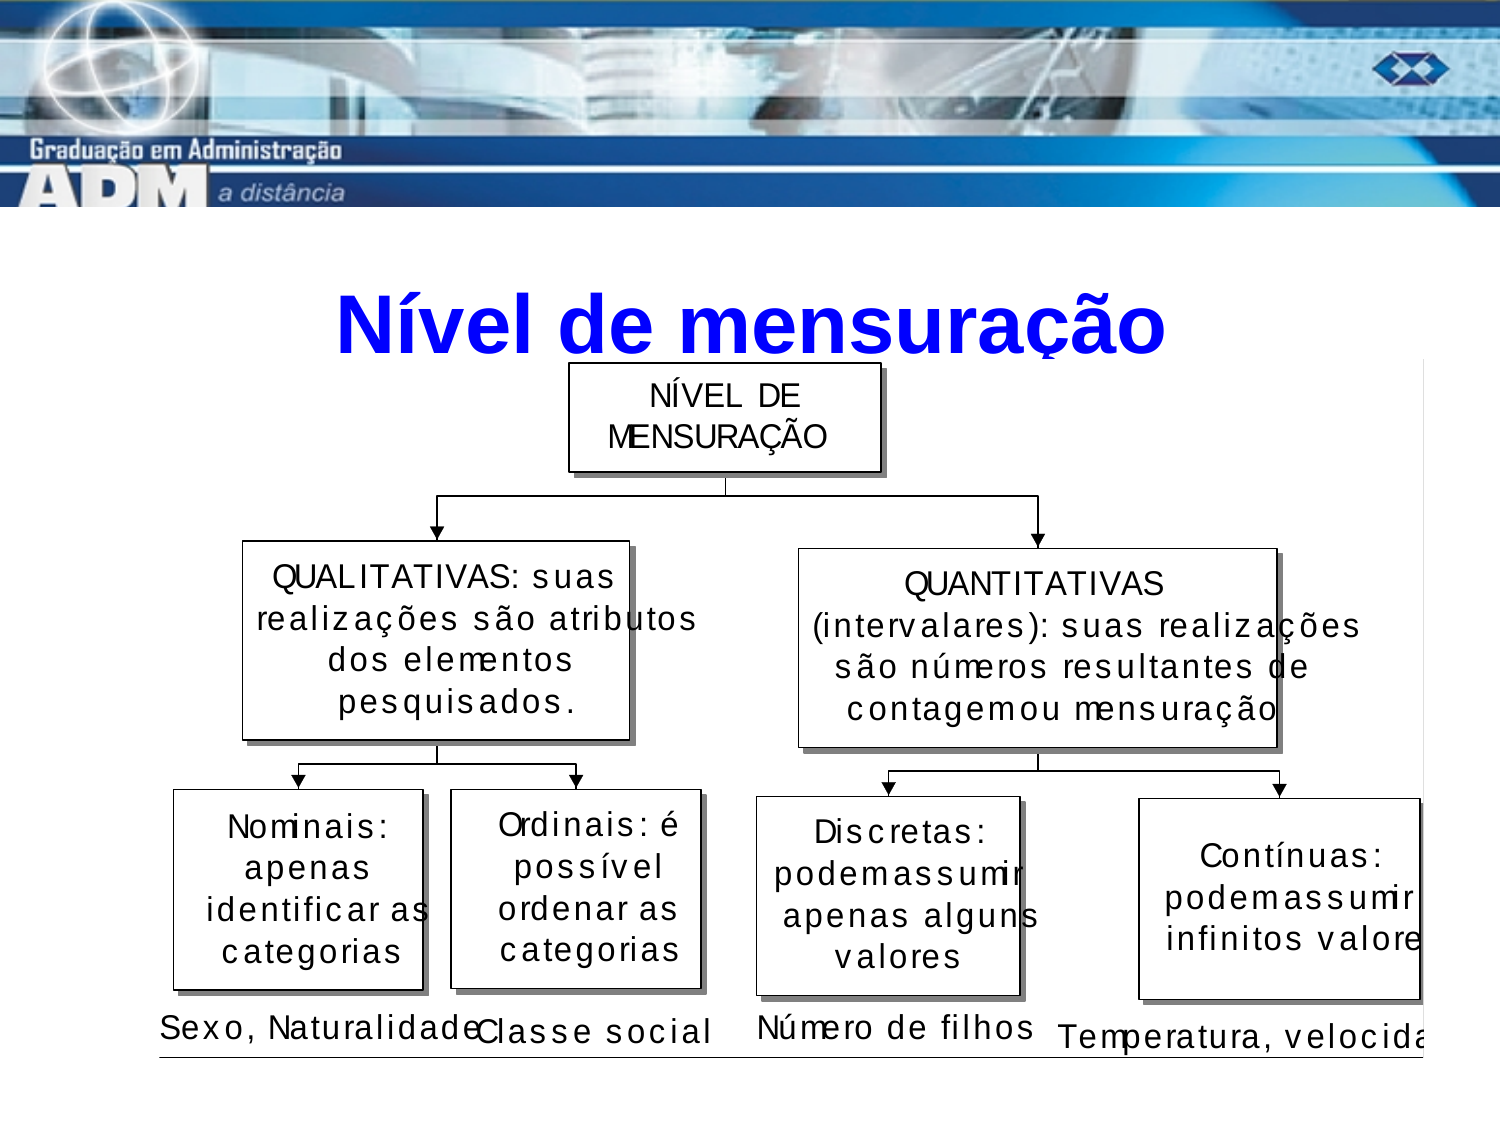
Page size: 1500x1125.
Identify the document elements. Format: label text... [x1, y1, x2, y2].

picture [0, 0, 1500, 207]
slide_number 12 [1074, 1025, 1425, 1104]
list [159, 359, 1424, 1059]
title Nível de mensuração [76, 255, 1427, 386]
